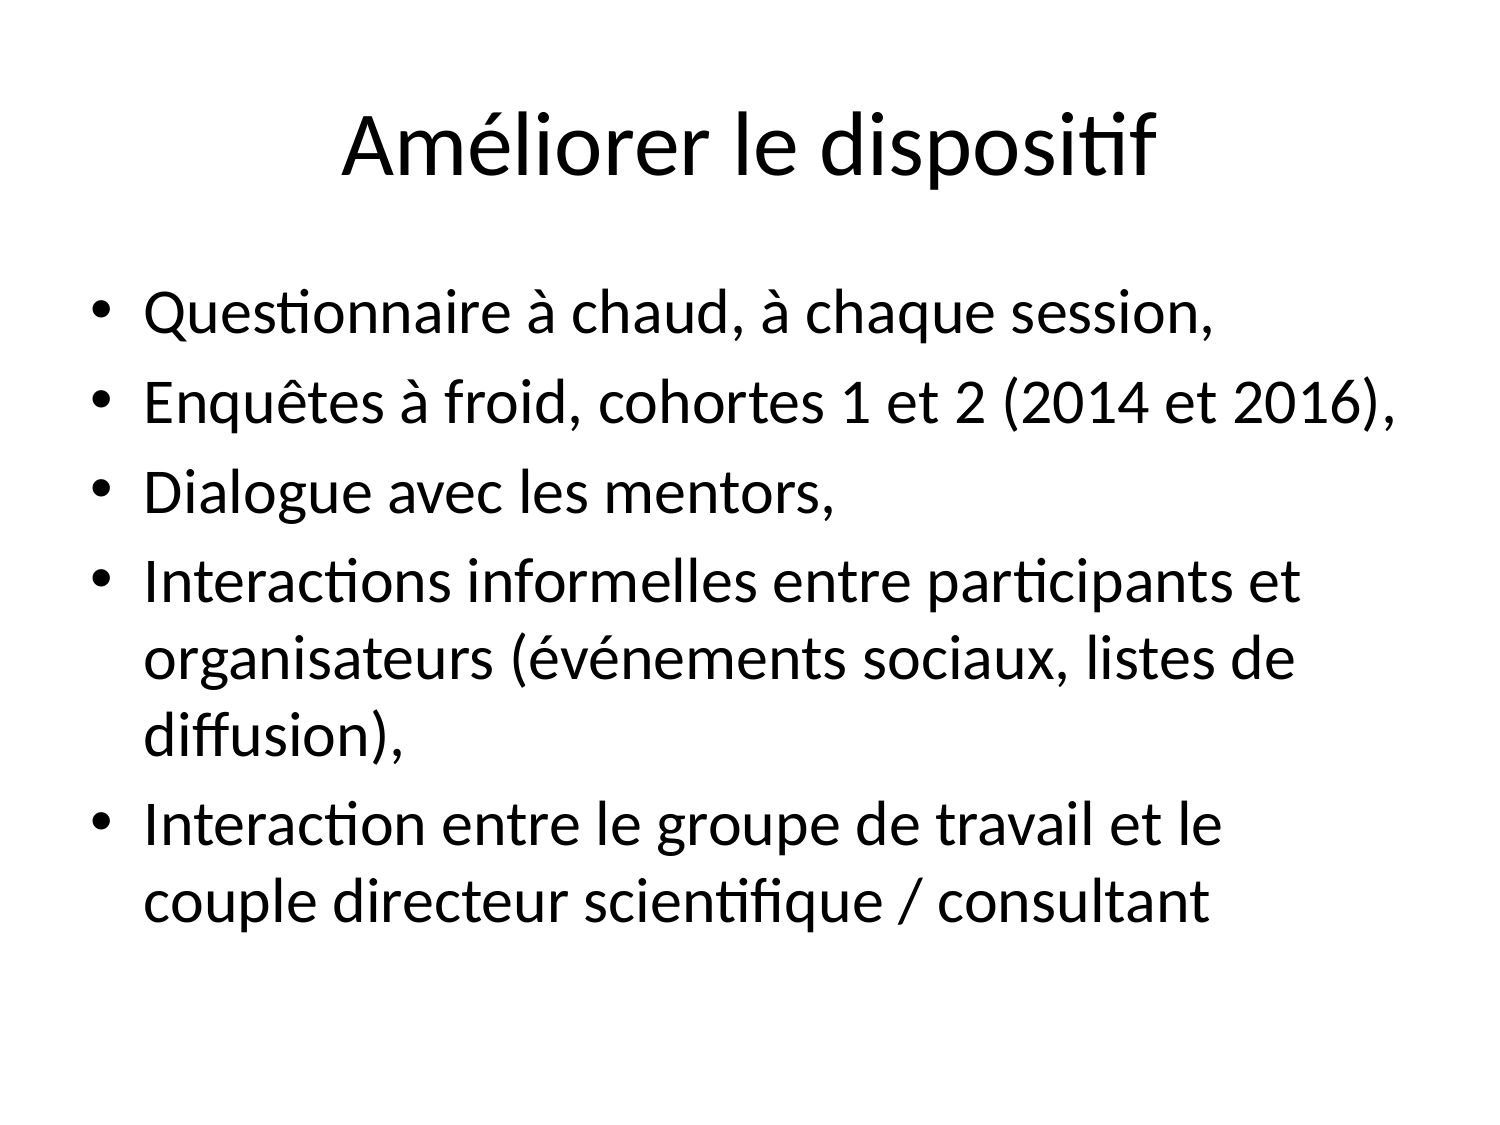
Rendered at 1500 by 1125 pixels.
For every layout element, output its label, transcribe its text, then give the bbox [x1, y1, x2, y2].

title Améliorer le dispositif [75, 45, 1425, 233]
list Questionnaire à chaud, à chaque session, Enquêtes à froid, cohortes 1 et 2 (2014 et 2016), Dialogue avec les mentors, Interactions informelles entre participants et organisateurs (événements sociaux, listes de diffusion), Interaction entre le groupe de travail et le couple directeur scientifique / consultant [75, 262, 1425, 1005]
